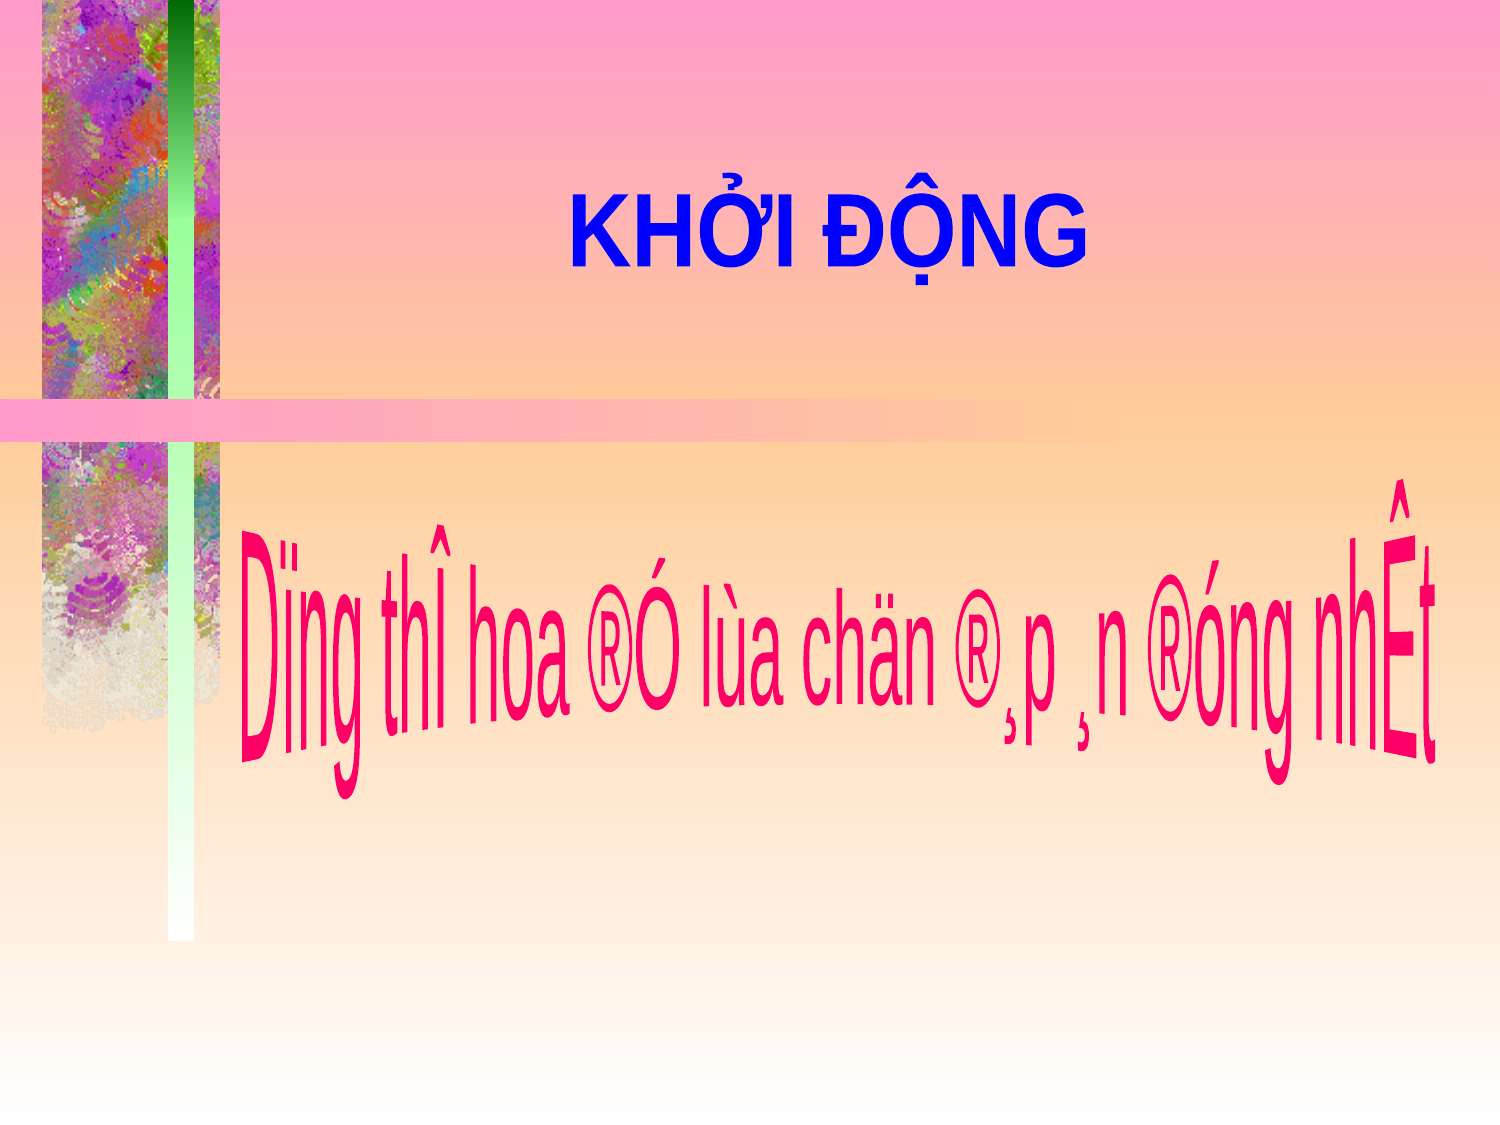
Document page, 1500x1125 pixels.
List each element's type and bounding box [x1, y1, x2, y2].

picture [42, 442, 169, 821]
picture [194, 442, 220, 821]
picture [194, 0, 220, 400]
picture [42, 0, 169, 400]
